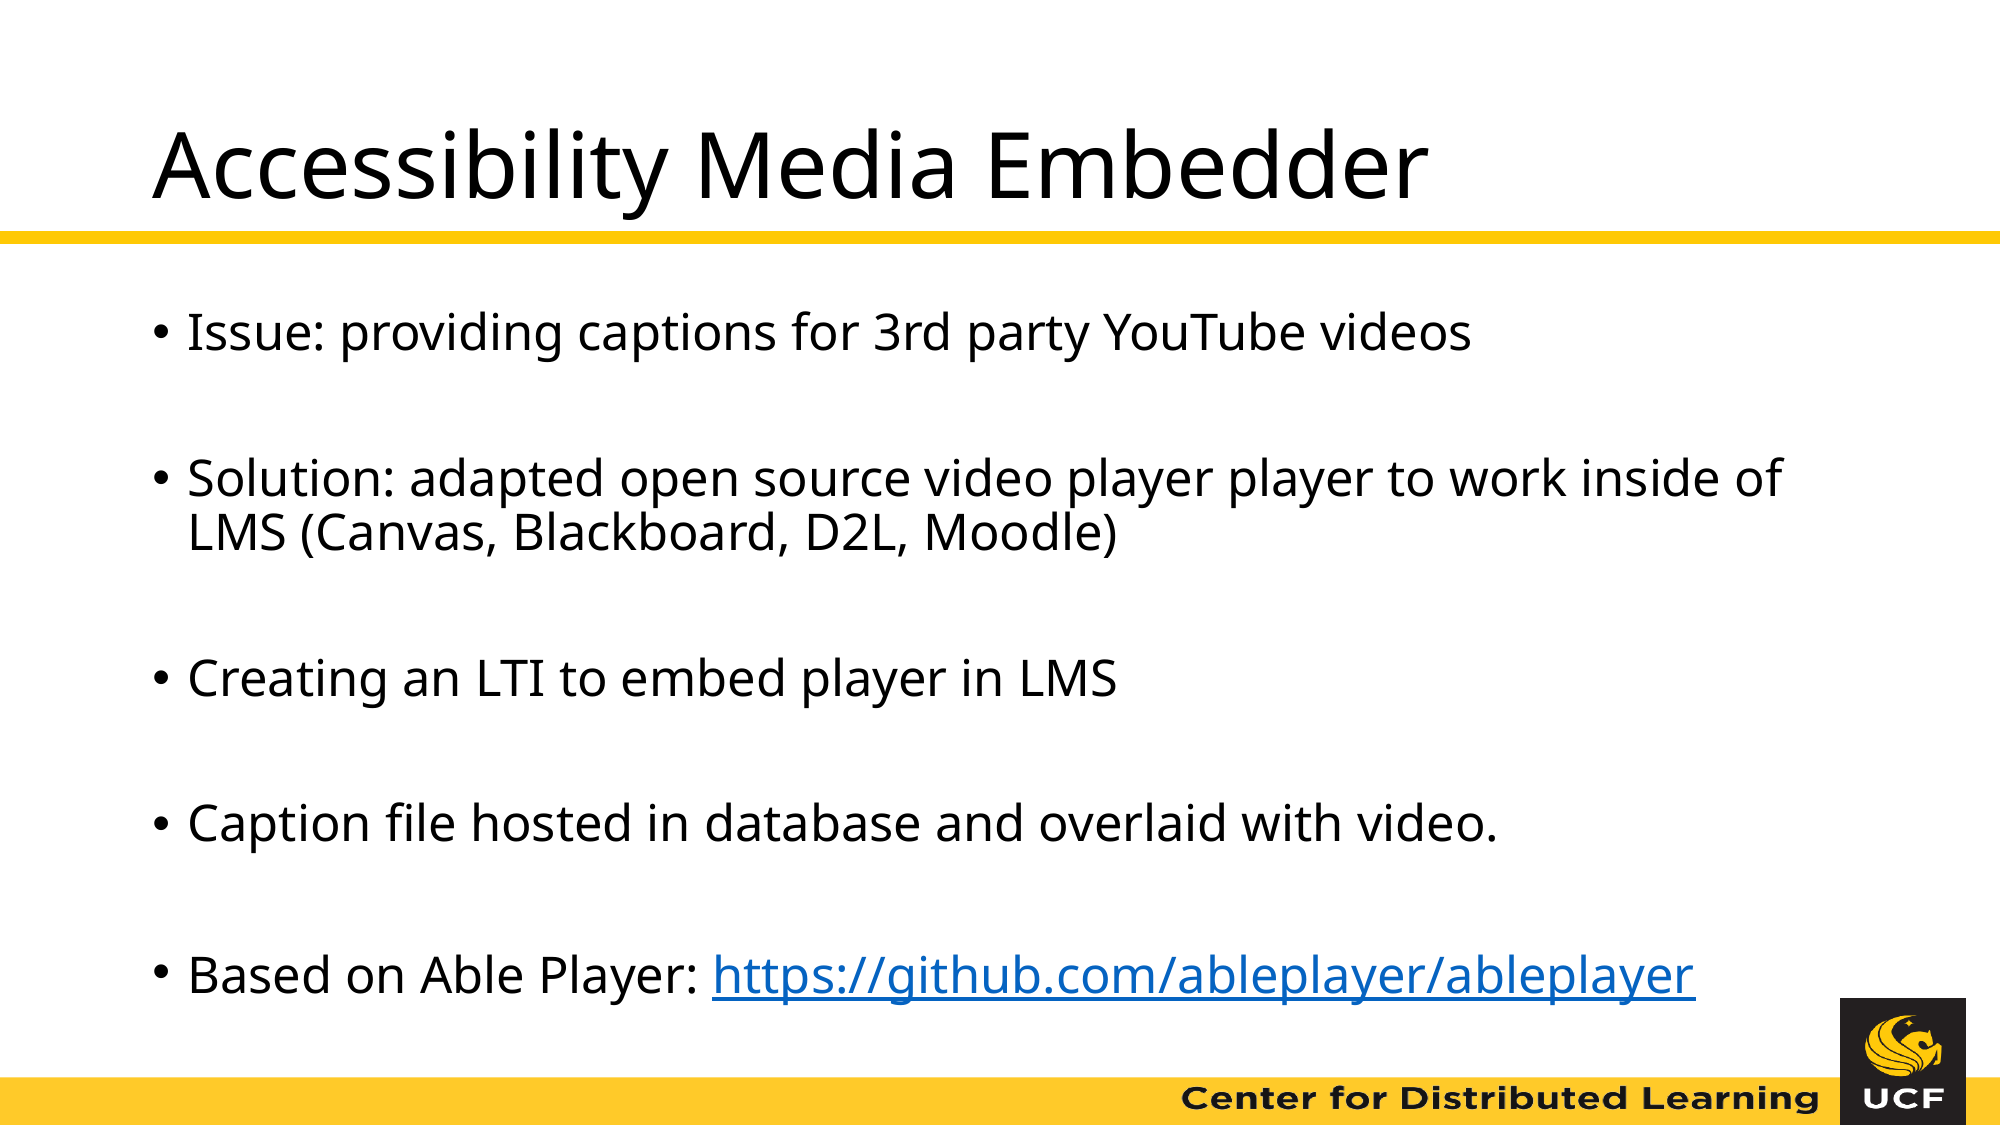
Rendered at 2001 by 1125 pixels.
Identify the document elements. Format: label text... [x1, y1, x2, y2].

title Accessibility Media Embedder [137, 59, 1863, 278]
picture [1181, 1085, 1818, 1114]
picture [1840, 998, 1966, 1125]
list Issue: providing captions for 3rd party YouTube videos Solution: adapted open source video player player to work inside of LMS (Canvas, Blackboard, D2L, Moodle) Creating an LTI to embed player in LMS Caption file hosted in database and overlaid with video. Based on Able Player: https://github.com/ableplayer/ableplayer [137, 299, 1863, 1014]
